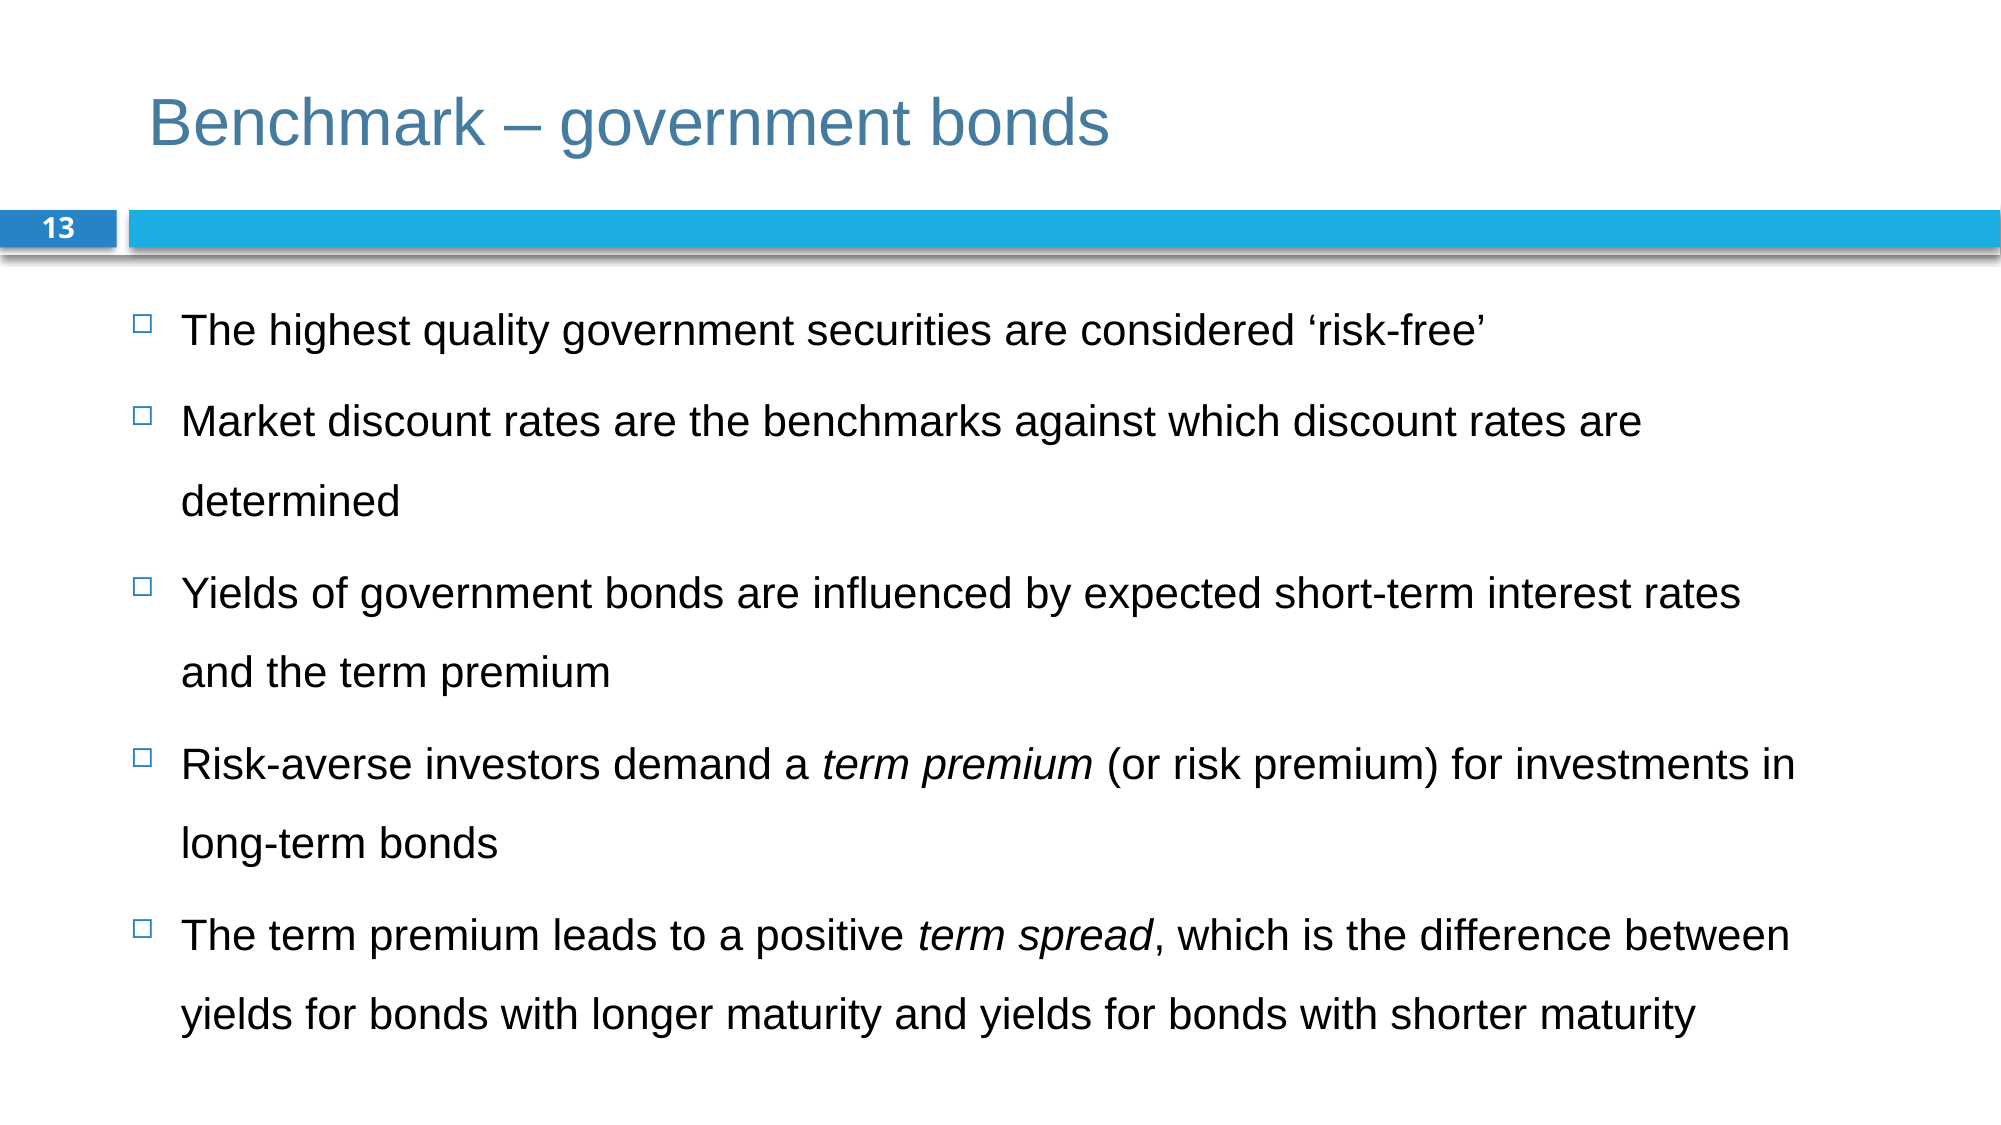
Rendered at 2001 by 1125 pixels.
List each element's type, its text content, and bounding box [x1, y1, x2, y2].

title Benchmark – government bonds [133, 37, 1918, 200]
slide_number 13 [0, 208, 117, 249]
list The highest quality government securities are considered ‘risk-free’ Market discount rates are the benchmarks against which discount rates are determined Yields of government bonds are influenced by expected short-term interest rates and the term premium Risk-averse investors demand a term premium (or risk premium) for investments in long-term bonds The term premium leads to a positive term spread, which is the difference between yields for bonds with longer maturity and yields for bonds with shorter maturity [116, 267, 1821, 1076]
